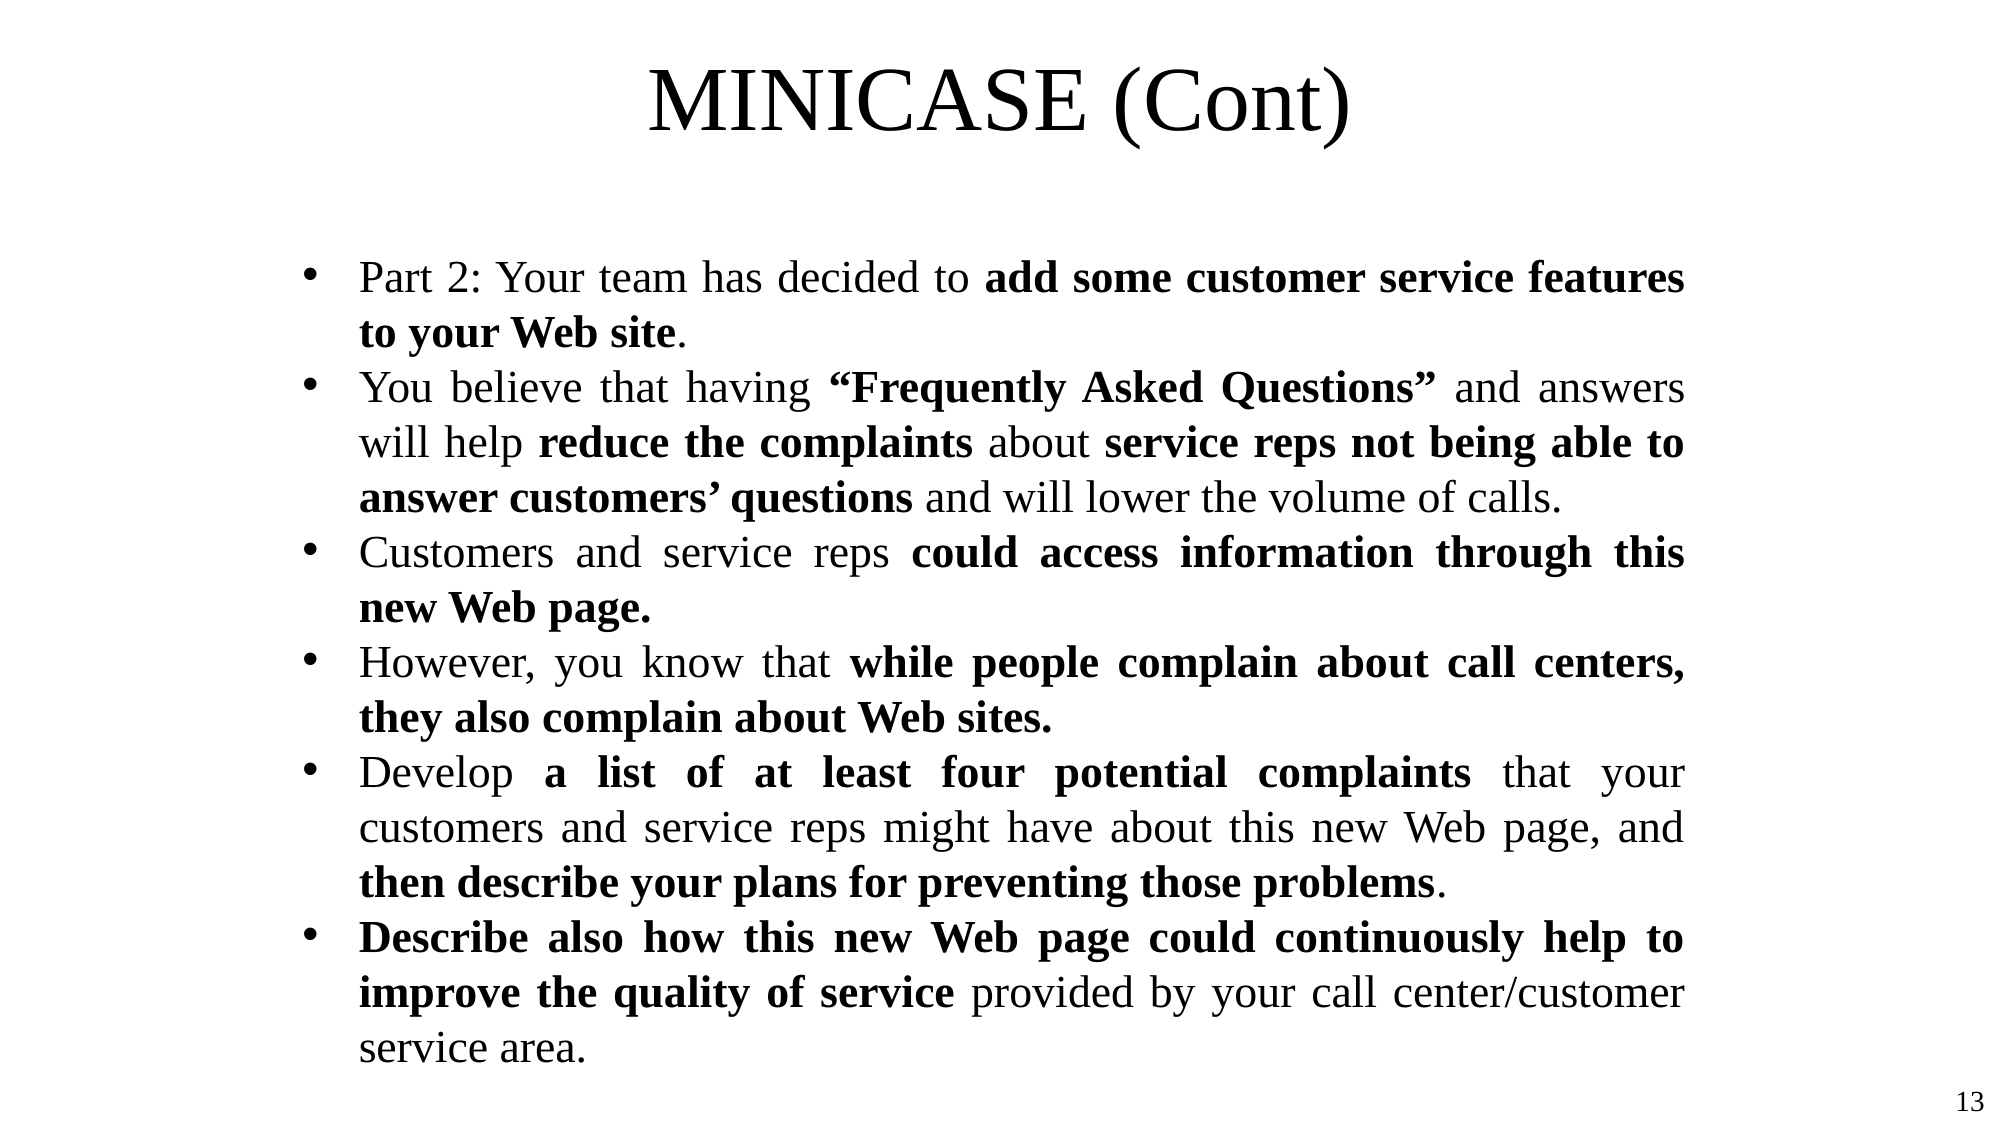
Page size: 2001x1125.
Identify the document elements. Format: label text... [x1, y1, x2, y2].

slide_number 13 [1783, 1074, 2000, 1125]
title MINICASE (Cont) [0, 0, 2000, 188]
text_box Part 2: Your team has decided to add some customer service features to your Web site. You believe that having “Frequently Asked Questions” and answers will help reduce the complaints about service reps not being able to answer customers’ questions and will lower the volume of calls. Customers and service reps could access information through this new Web page. However, you know that while people complain about call centers, they also complain about Web sites. Develop a list of at least four potential complaints that your customers and service reps might have about this new Web page, and then describe your plans for preventing those problems. Describe also how this new Web page could continuously help to improve the quality of service provided by your call center/customer service area. [287, 239, 1701, 1079]
